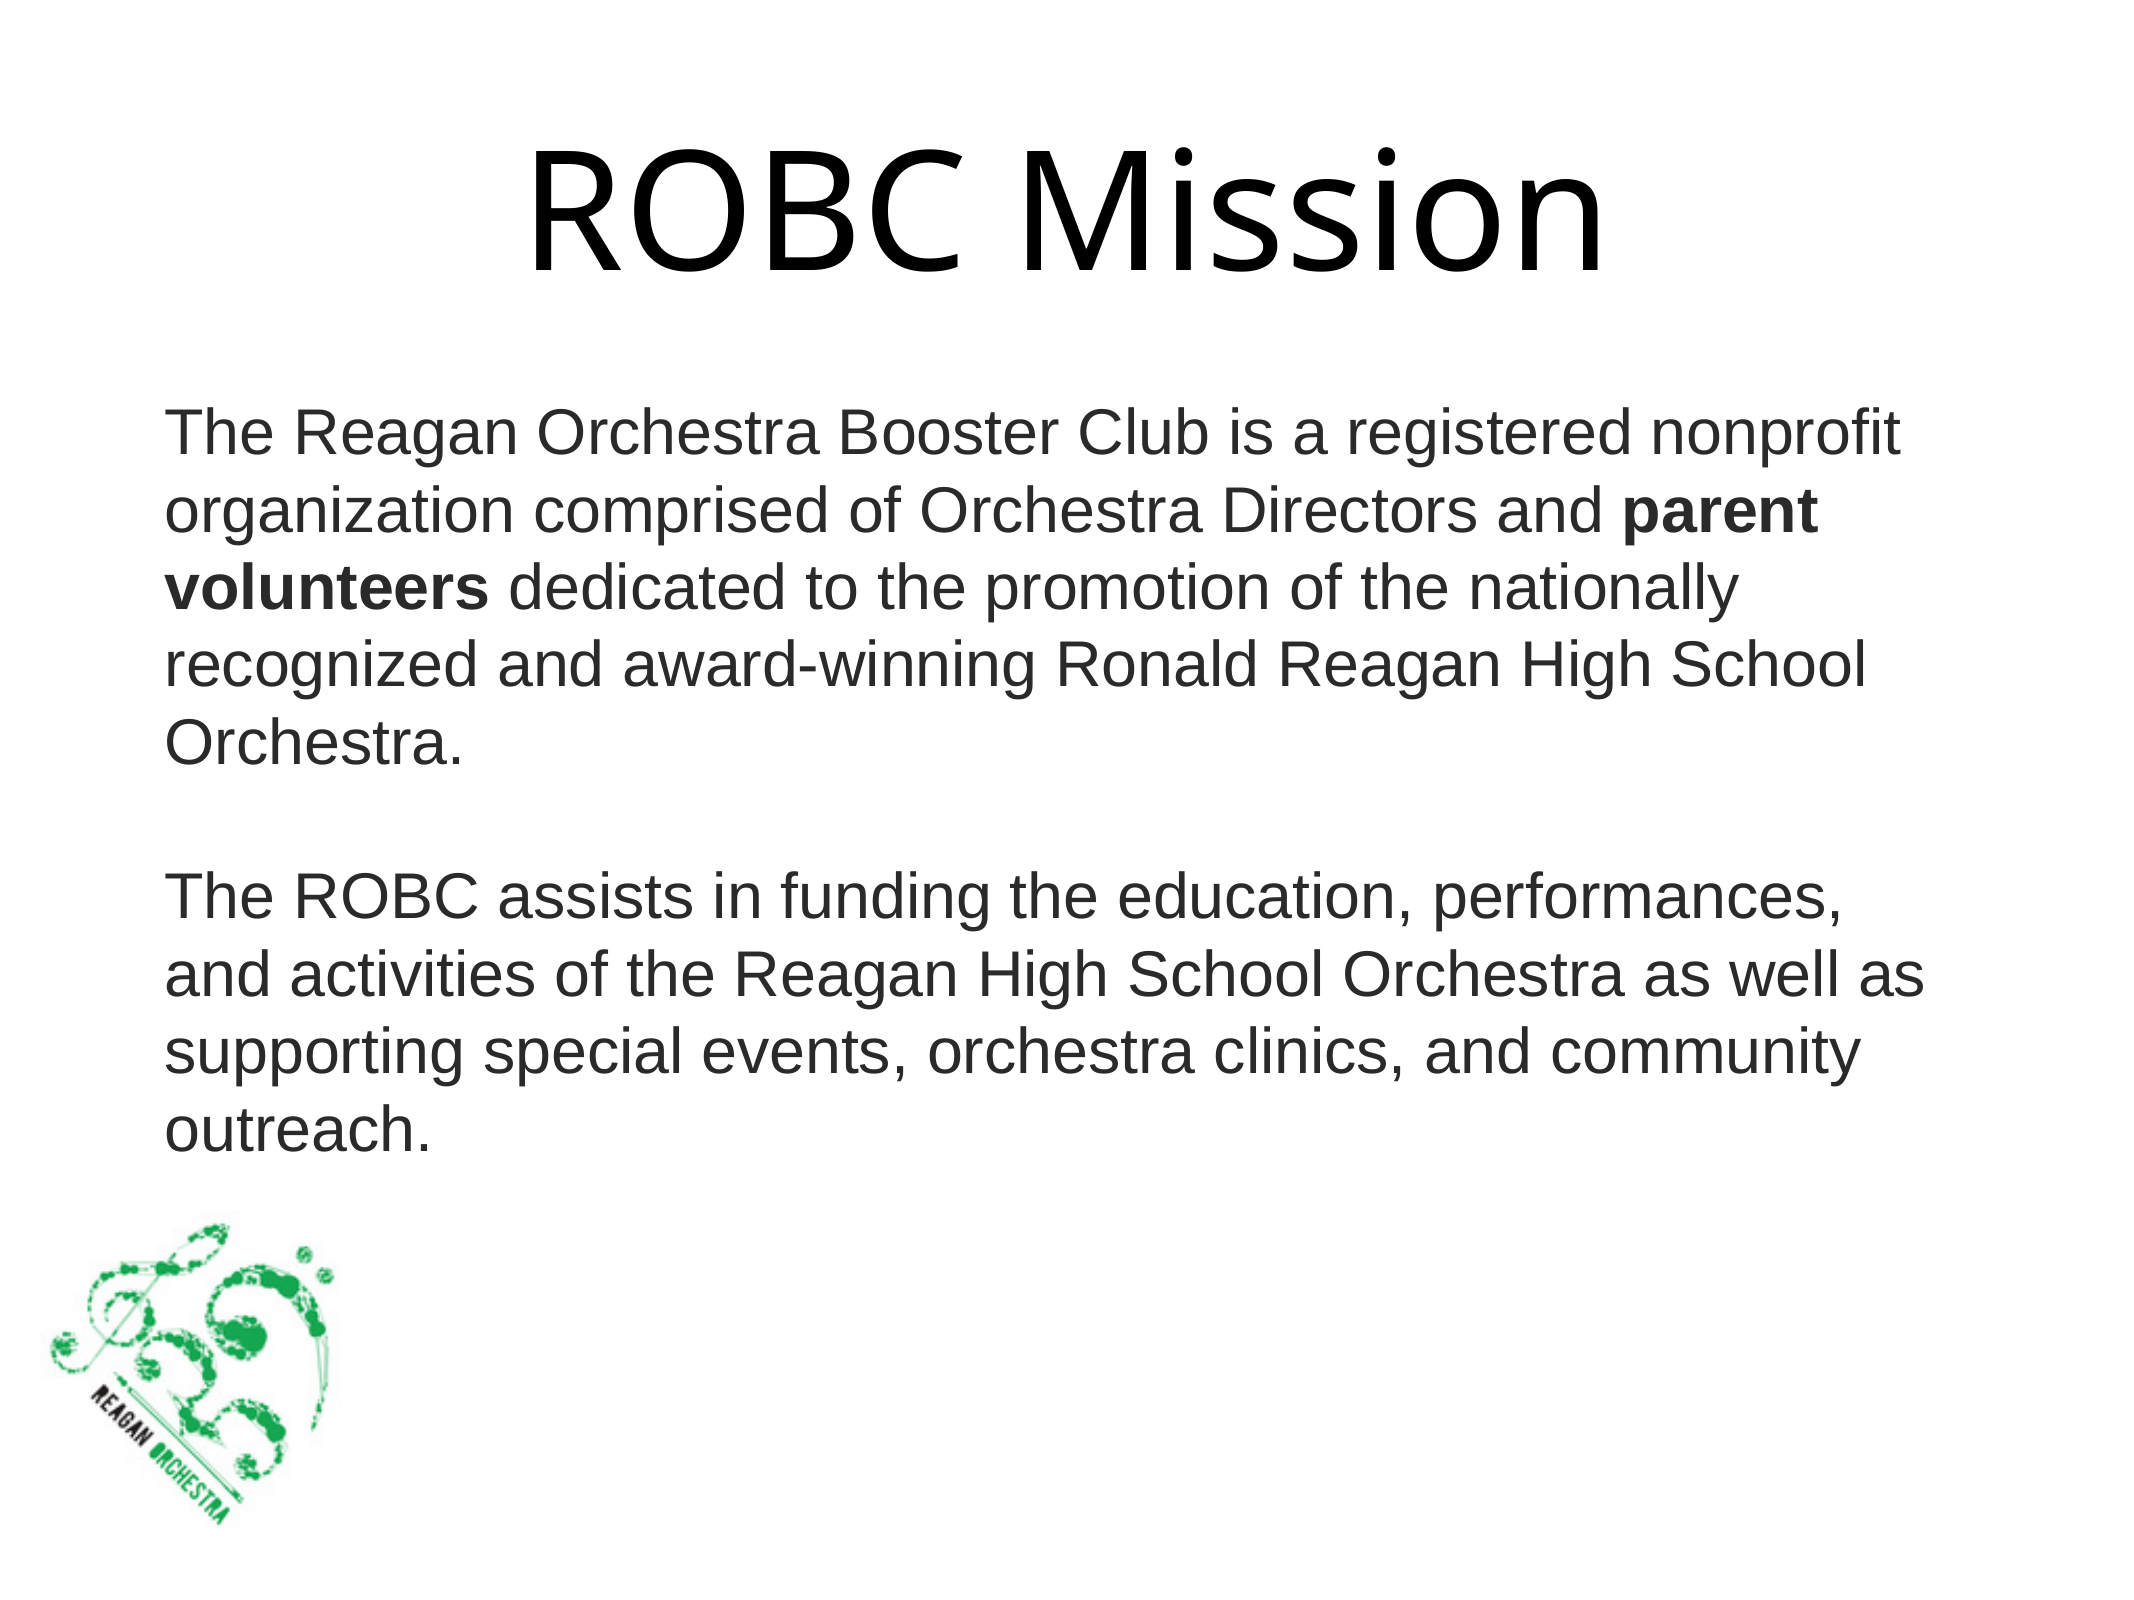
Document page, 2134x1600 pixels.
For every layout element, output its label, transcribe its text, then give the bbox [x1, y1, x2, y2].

title ROBC Mission [155, 72, 1978, 260]
picture [40, 1178, 344, 1569]
list The Reagan Orchestra Booster Club is a registered nonprofit organization comprised of Orchestra Directors and parent volunteers dedicated to the promotion of the nationally recognized and award-winning Ronald Reagan High School Orchestra. The ROBC assists in funding the education, performances, and activities of the Reagan High School Orchestra as well as supporting special events, orchestra clinics, and community outreach. [155, 260, 1978, 1294]
